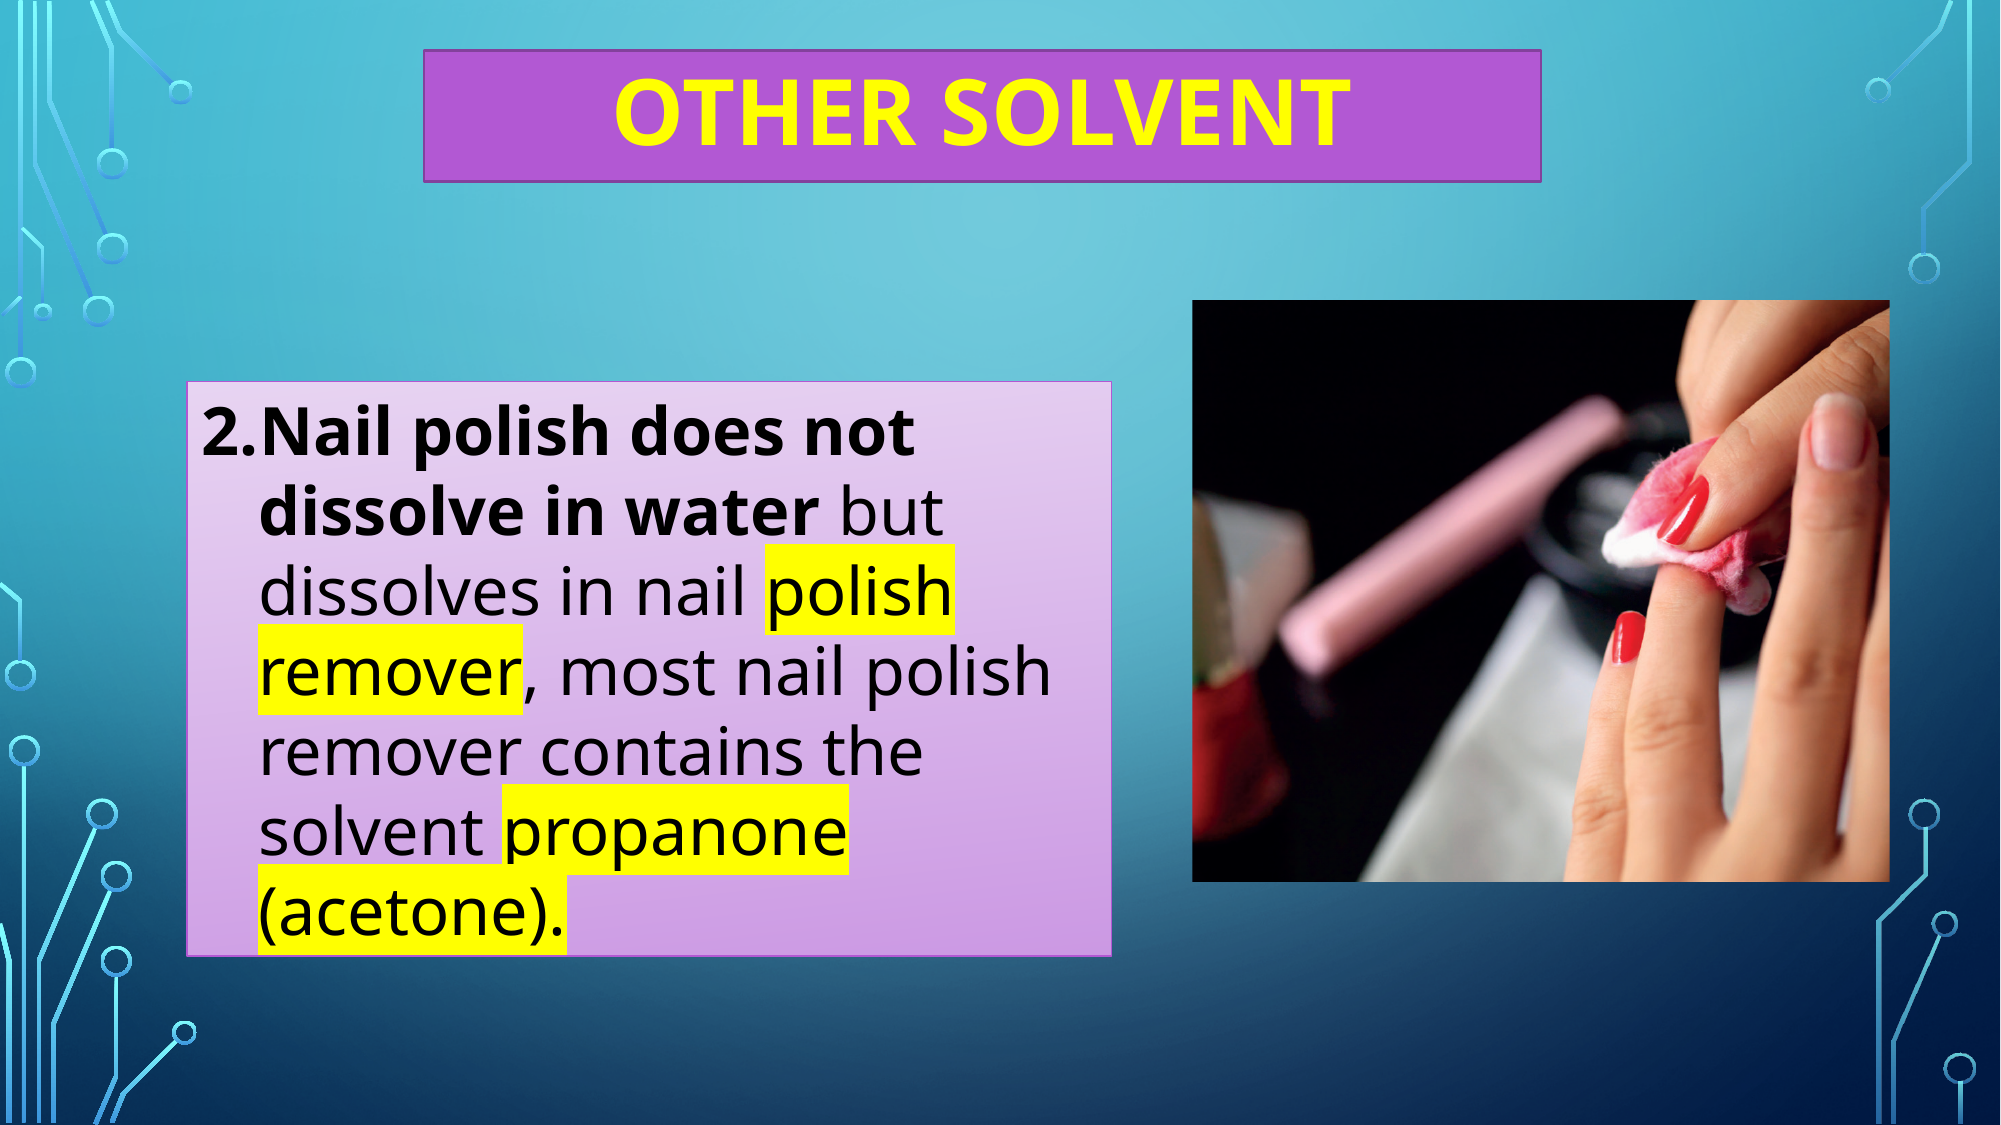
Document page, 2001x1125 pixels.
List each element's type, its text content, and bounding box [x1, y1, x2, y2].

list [1192, 300, 1890, 882]
text_box Other solvent [423, 49, 1542, 183]
text_box Nail polish does not dissolve in water but dissolves in nail polish remover, most nail polish remover contains the solvent propanone (acetone). [186, 381, 1112, 957]
